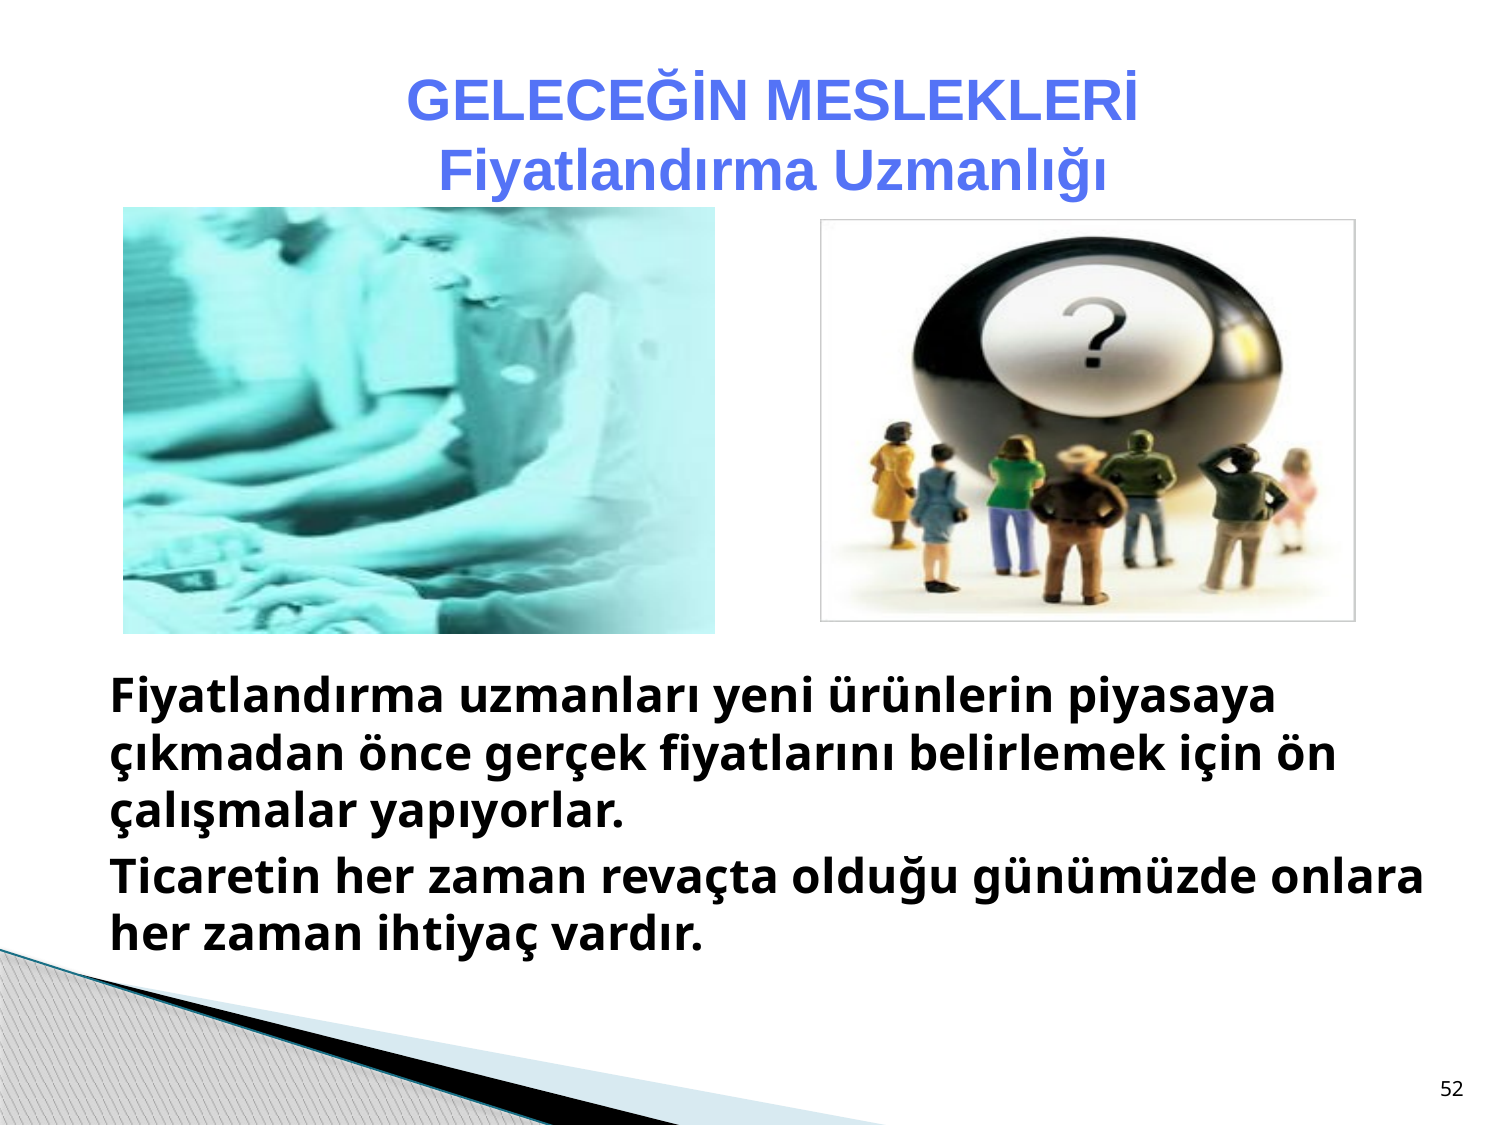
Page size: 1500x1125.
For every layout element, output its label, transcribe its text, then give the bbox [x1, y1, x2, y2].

picture [820, 219, 1356, 622]
text_box GELECEĞİN MESLEKLERİ Fiyatlandırma Uzmanlığı [171, 54, 1376, 210]
subtitle Fiyatlandırma uzmanları yeni ürünlerin piyasaya çıkmadan önce gerçek fiyatlarını belirlemek için ön çalışmalar yapıyorlar. Ticaretin her zaman revaçta olduğu günümüzde onlara her zaman ihtiyaç vardır. [76, 656, 1471, 1059]
picture [123, 207, 715, 634]
slide_number 52 [1418, 1051, 1479, 1112]
